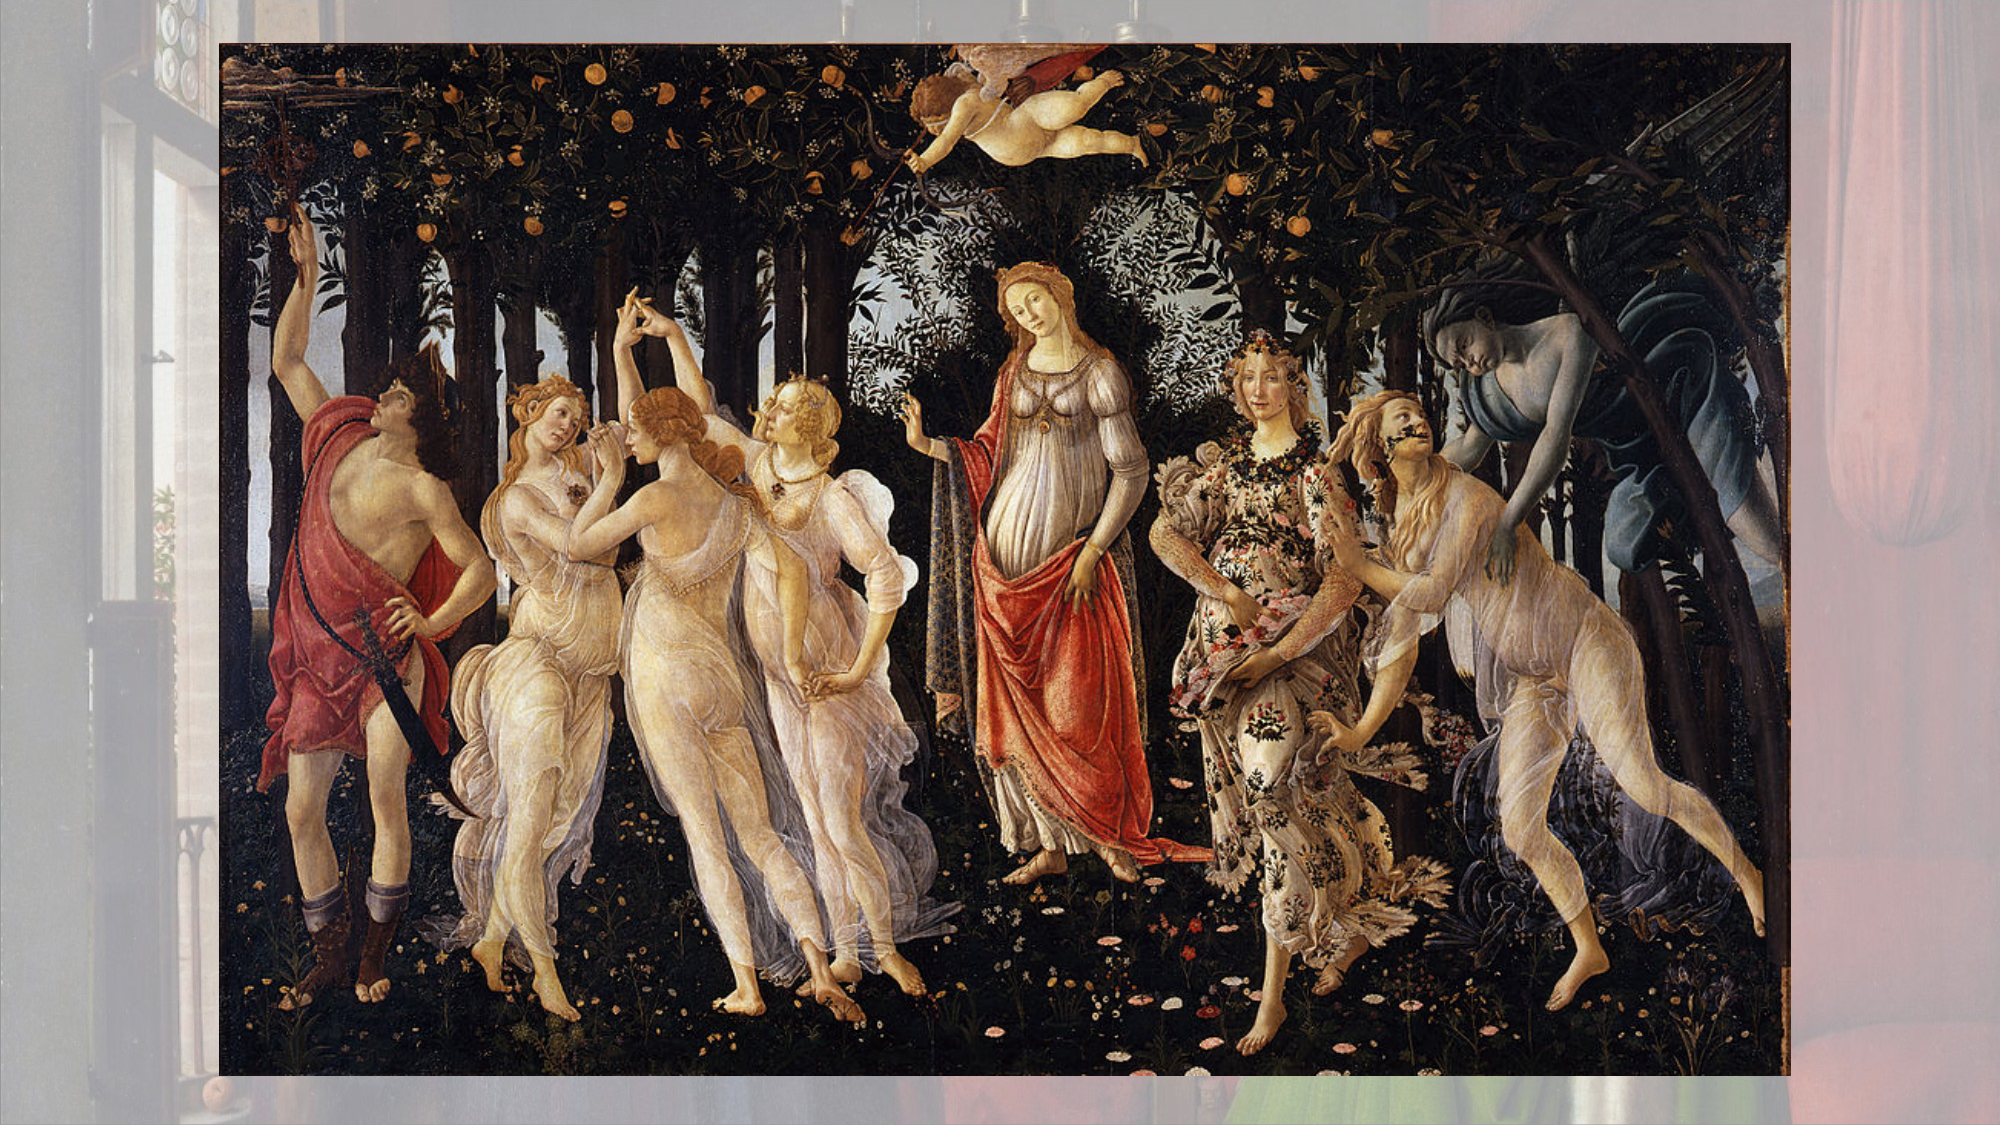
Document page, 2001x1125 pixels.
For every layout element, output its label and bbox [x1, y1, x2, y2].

list [219, 43, 1791, 1076]
